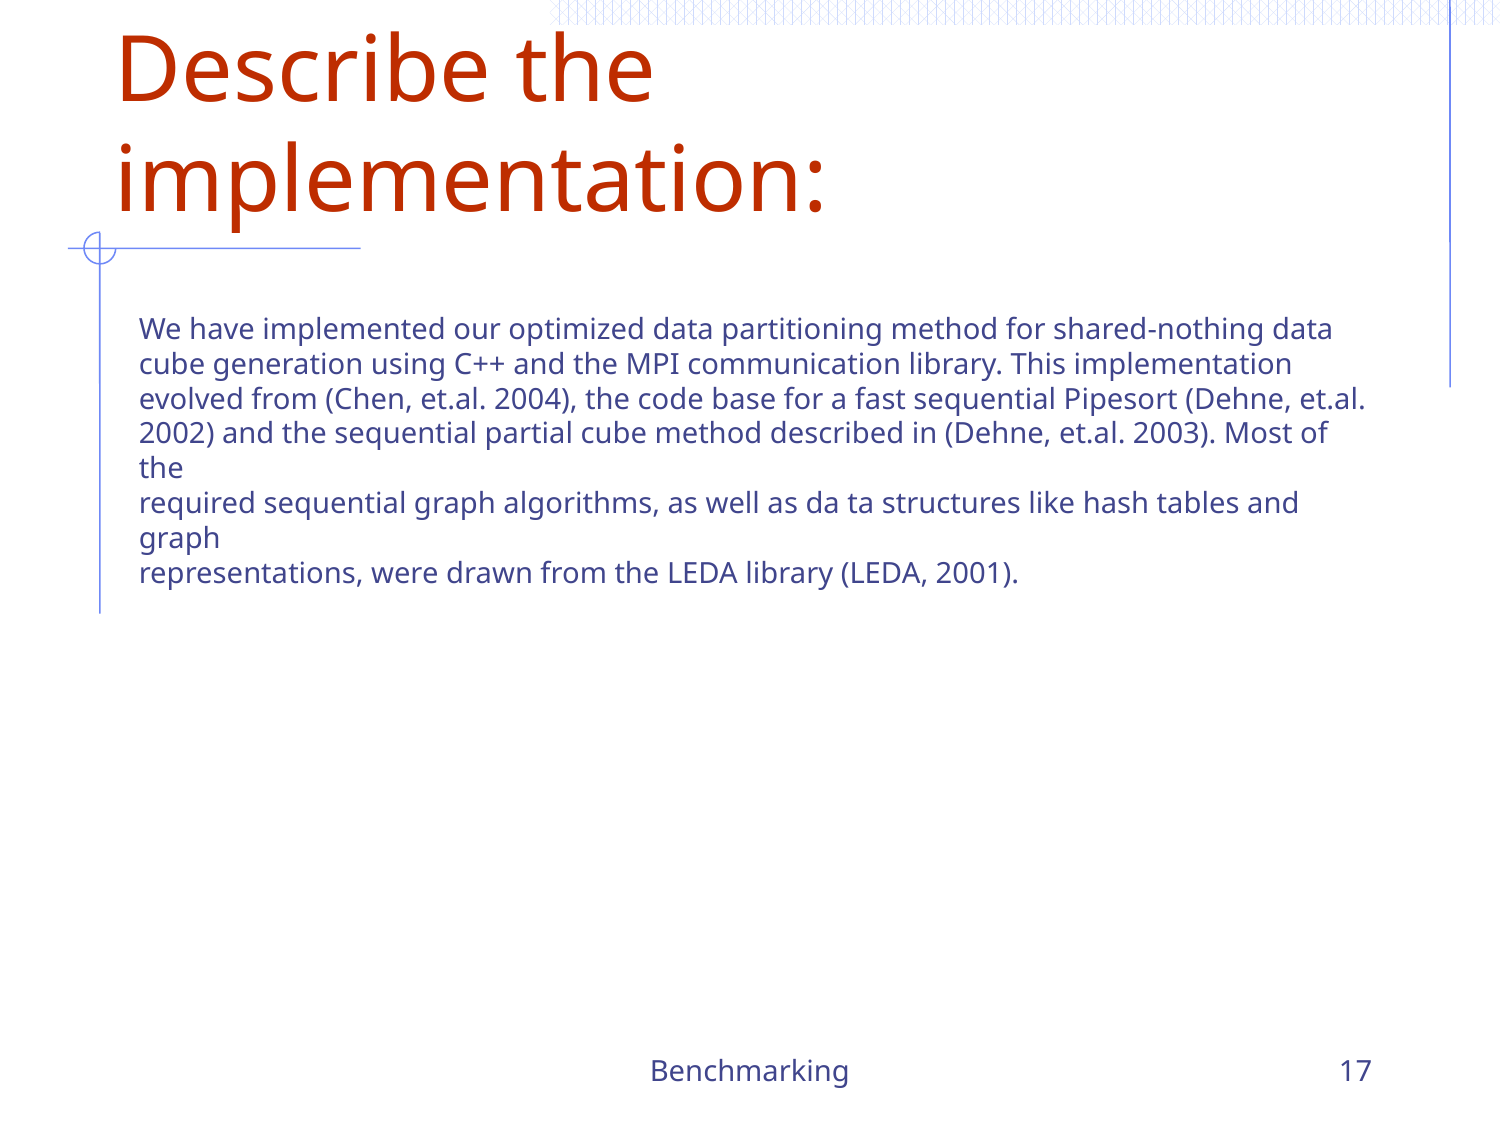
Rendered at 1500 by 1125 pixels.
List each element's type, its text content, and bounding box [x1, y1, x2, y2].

text_box We have implemented our optimized data partitioning method for shared-nothing data cube generation using C++ and the MPI communication library. This implementation evolved from (Chen, et.al. 2004), the code base for a fast sequential Pipesort (Dehne, et.al. 2002) and the sequential partial cube method described in (Dehne, et.al. 2003). Most of the required sequential graph algorithms, as well as da ta structures like hash tables and graph representations, were drawn from the LEDA library (LEDA, 2001). [123, 302, 1388, 597]
footer Benchmarking [512, 1024, 988, 1101]
title Describe the implementation: [99, 49, 1376, 238]
slide_number 17 [1074, 1024, 1388, 1101]
